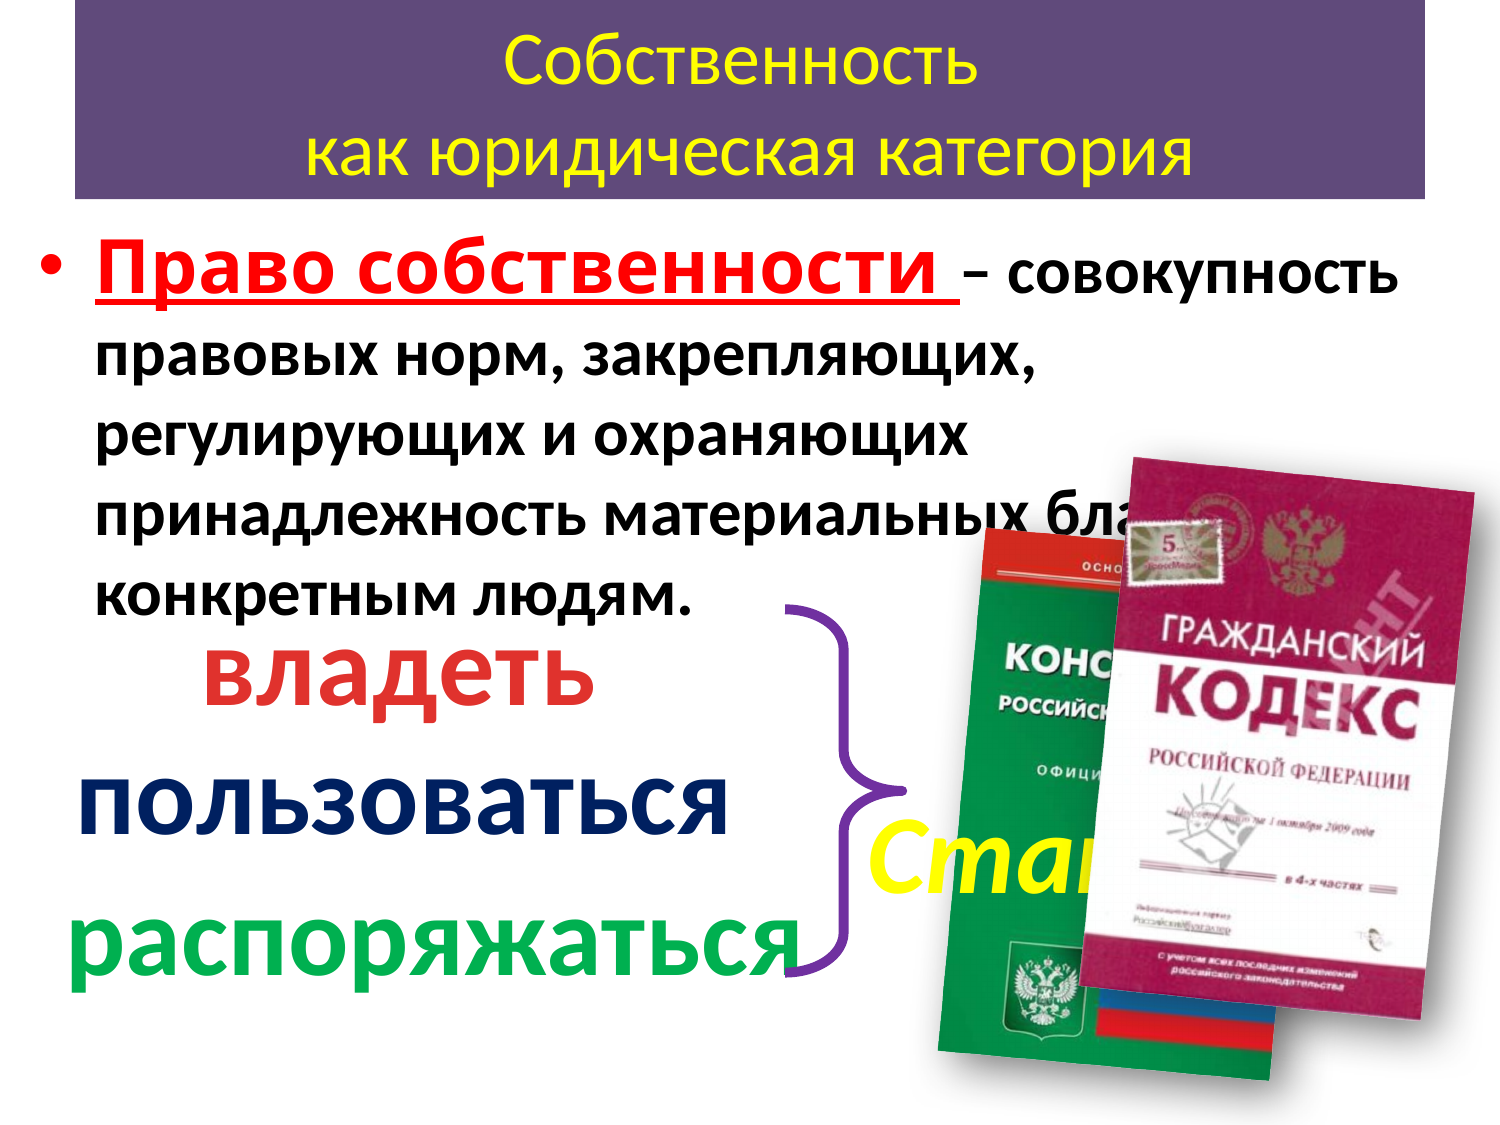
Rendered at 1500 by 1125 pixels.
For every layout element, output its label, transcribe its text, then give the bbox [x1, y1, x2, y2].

list Право собственности – совокупность правовых норм, закрепляющих, регулирующих и охраняющих принадлежность материальных благ конкретным людям. [23, 210, 1477, 1079]
text_box [785, 608, 855, 974]
text_box распоряжаться [50, 855, 820, 1006]
text_box пользоваться [60, 714, 749, 855]
title Собственность как юридическая категория [75, 0, 1425, 200]
text_box Статья 35 [843, 773, 955, 924]
text_box владеть [128, 585, 668, 714]
picture [938, 457, 1474, 1080]
